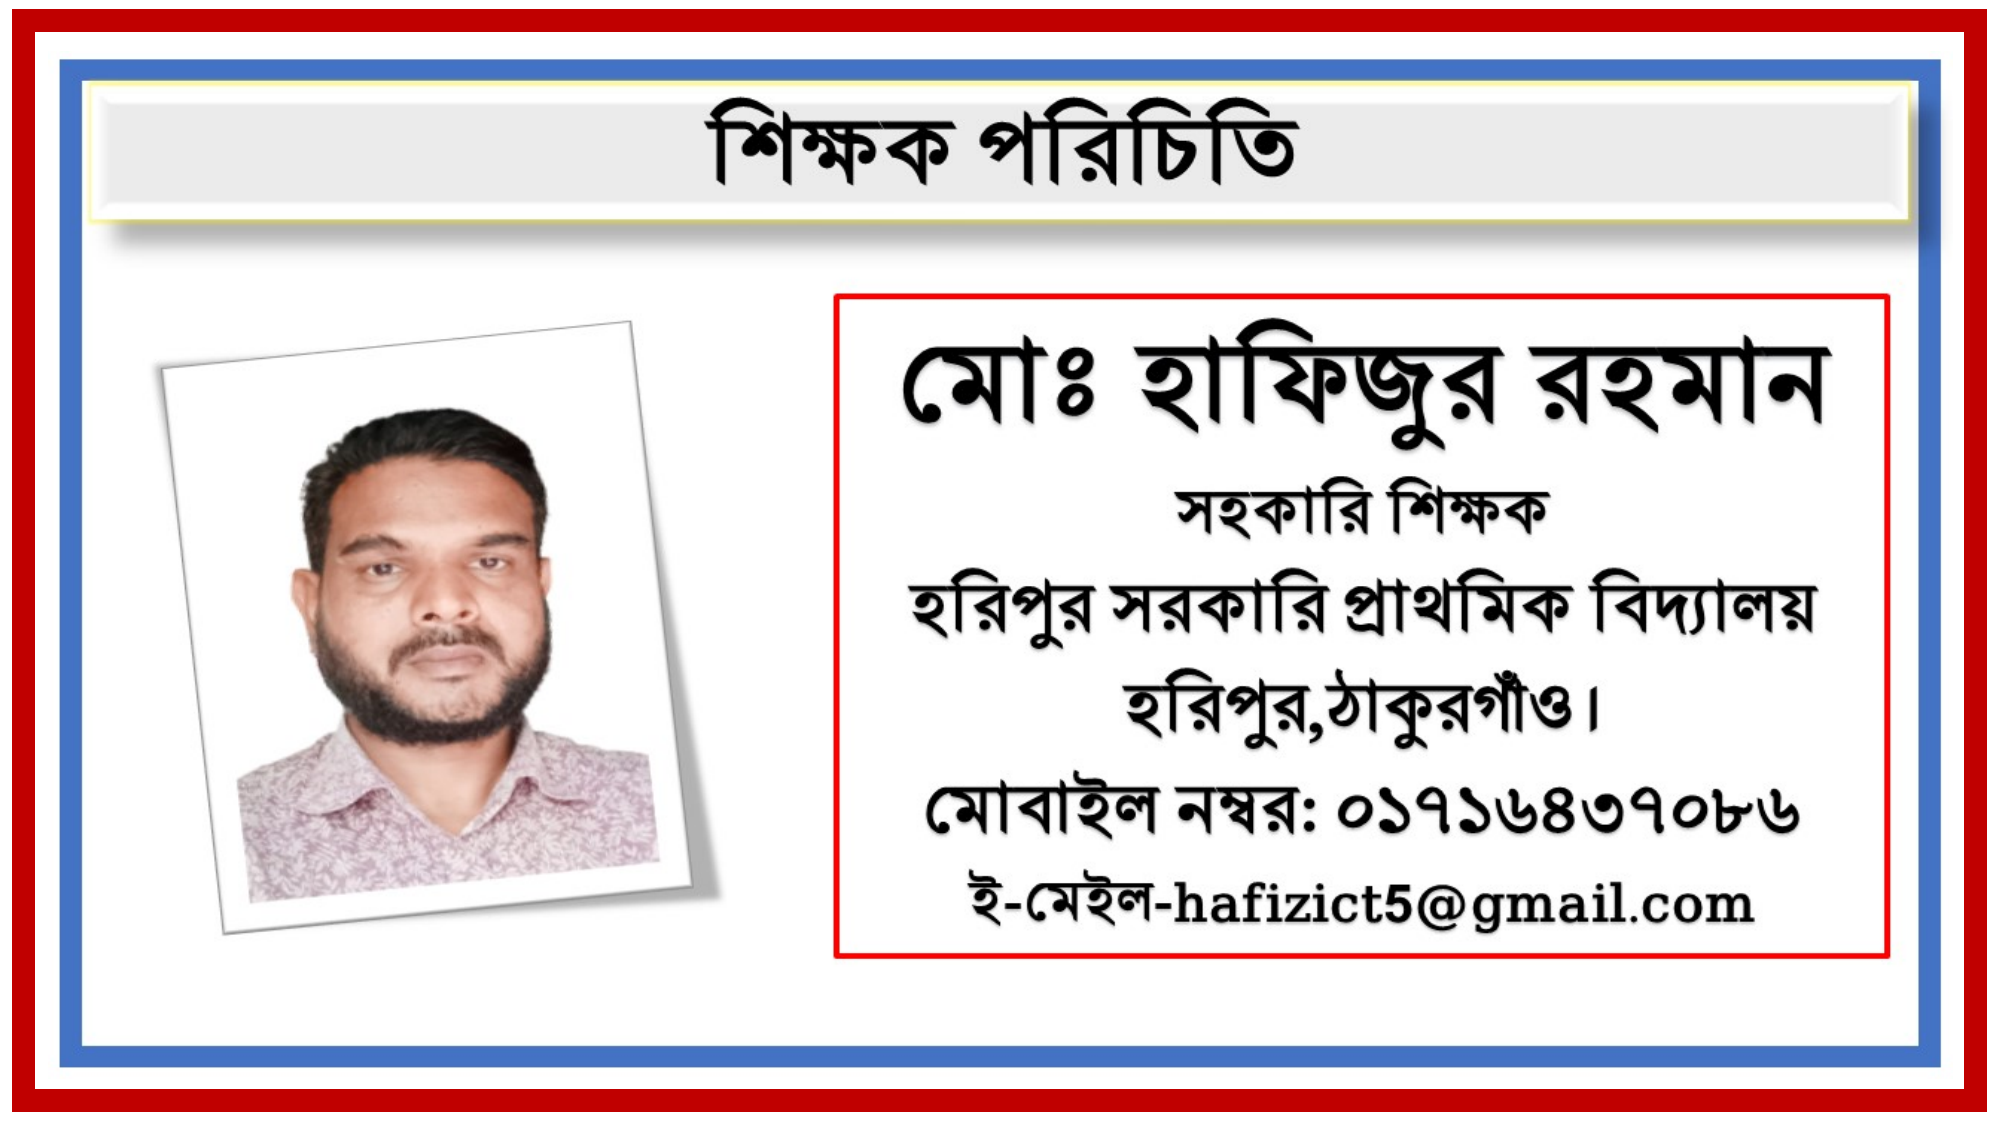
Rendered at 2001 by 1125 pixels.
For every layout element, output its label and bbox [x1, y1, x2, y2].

picture [48, 51, 1953, 1079]
text_box [22, 20, 1976, 1102]
